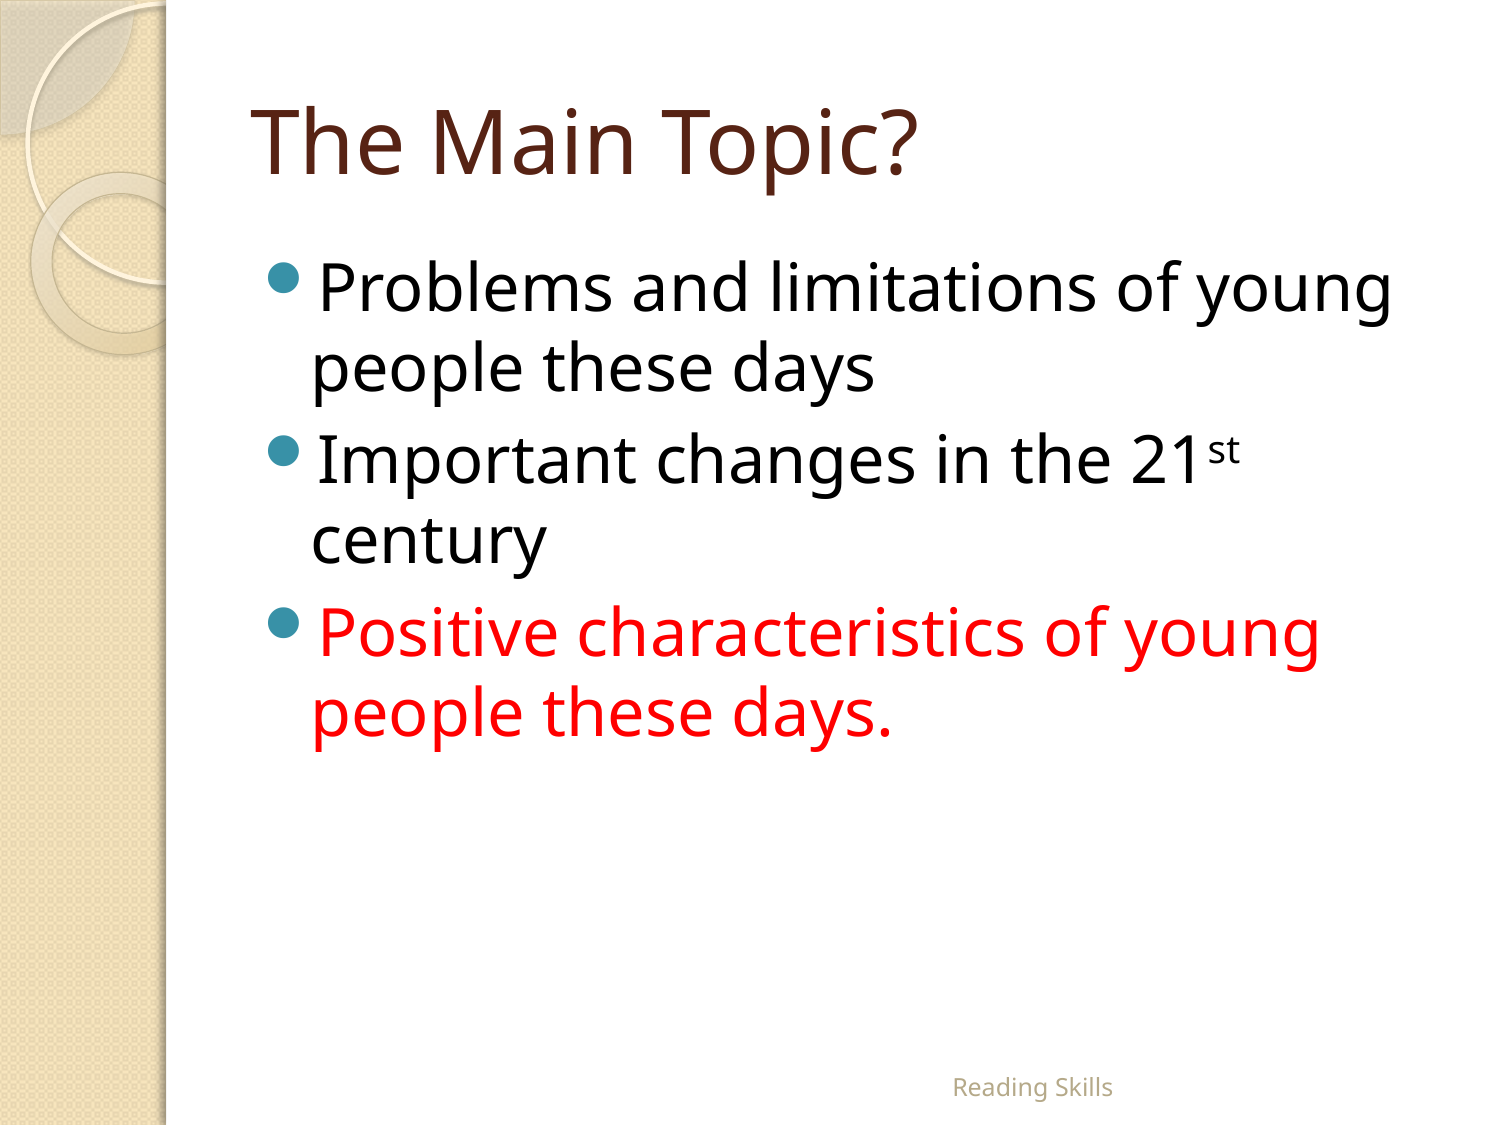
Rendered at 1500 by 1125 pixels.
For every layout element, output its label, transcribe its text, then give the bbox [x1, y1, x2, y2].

title The Main Topic? [235, 45, 1466, 233]
footer Reading Skills [937, 1034, 1413, 1113]
list Problems and limitations of young people these days Important changes in the 21st century Positive characteristics of young people these days. [235, 237, 1466, 1025]
